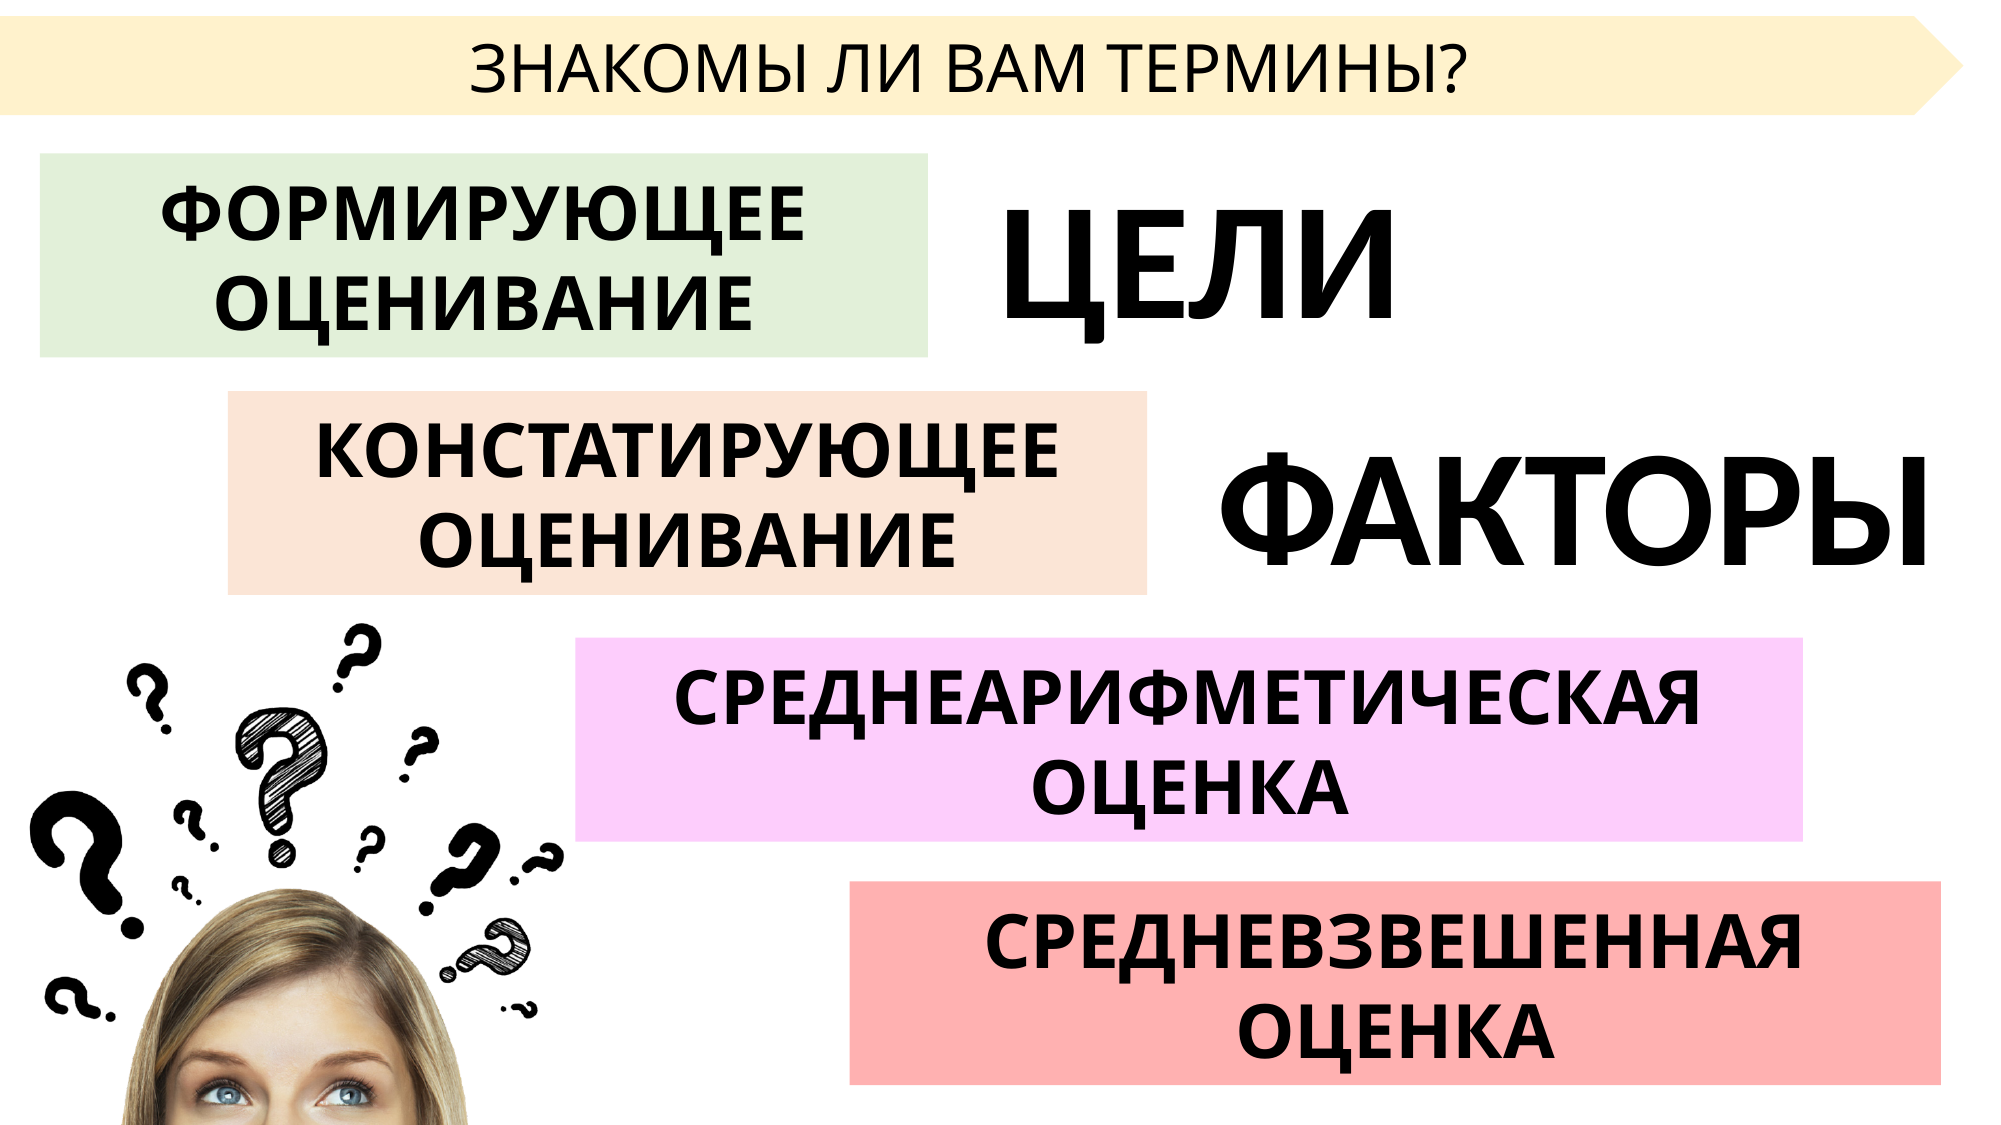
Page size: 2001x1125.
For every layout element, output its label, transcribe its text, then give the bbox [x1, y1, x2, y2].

text_box ФАКТОРЫ [1202, 391, 1953, 606]
text_box СРЕДНЕАРИФМЕТИЧЕСКАЯ ОЦЕНКА [594, 637, 1804, 843]
text_box ЦЕЛИ [983, 144, 1417, 360]
picture [0, 615, 594, 1125]
text_box ЗНАКОМЫ ЛИ ВАМ ТЕРМИНЫ? [0, 15, 1965, 117]
text_box СРЕДНЕВЗВЕШЕННАЯ ОЦЕНКА [848, 880, 1942, 1086]
text_box КОНСТАТИРУЮЩЕЕ ОЦЕНИВАНИЕ [227, 390, 1148, 596]
text_box ФОРМИРУЮЩЕЕ ОЦЕНИВАНИЕ [39, 152, 929, 358]
